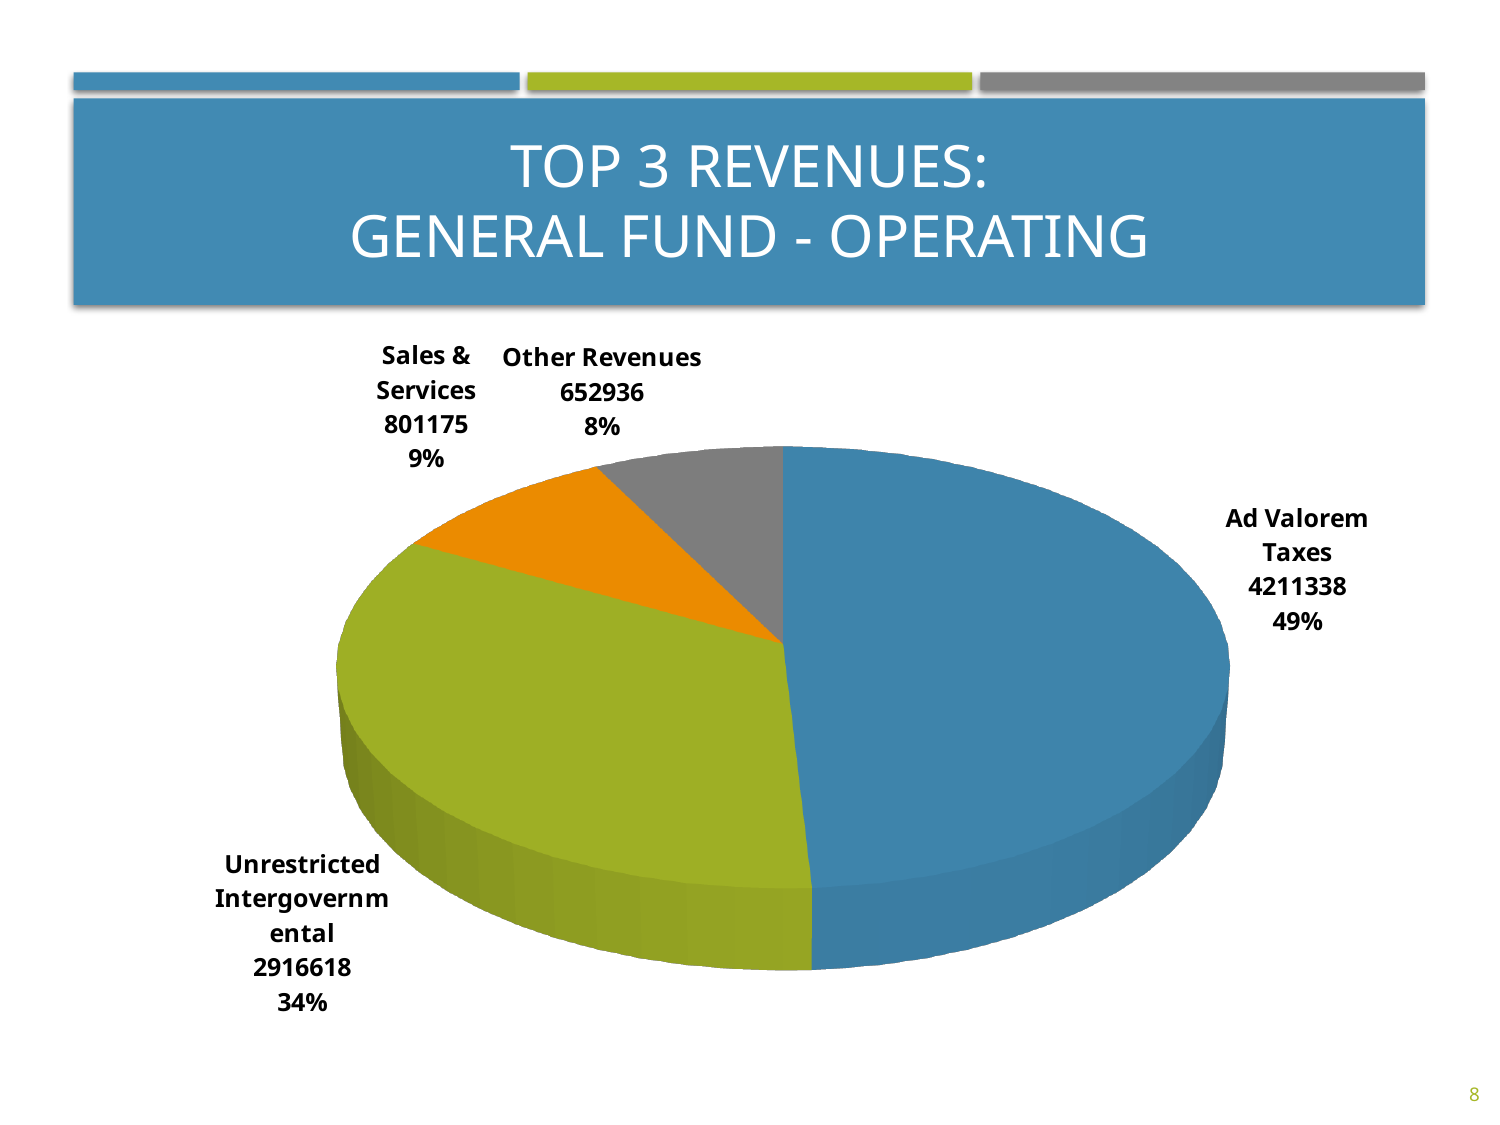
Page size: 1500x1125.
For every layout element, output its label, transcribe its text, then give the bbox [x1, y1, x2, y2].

title Top 3 Revenues: General Fund - Operating [37, 51, 1463, 277]
slide_number 8 [1368, 1065, 1495, 1125]
chart [94, 324, 1426, 1074]
